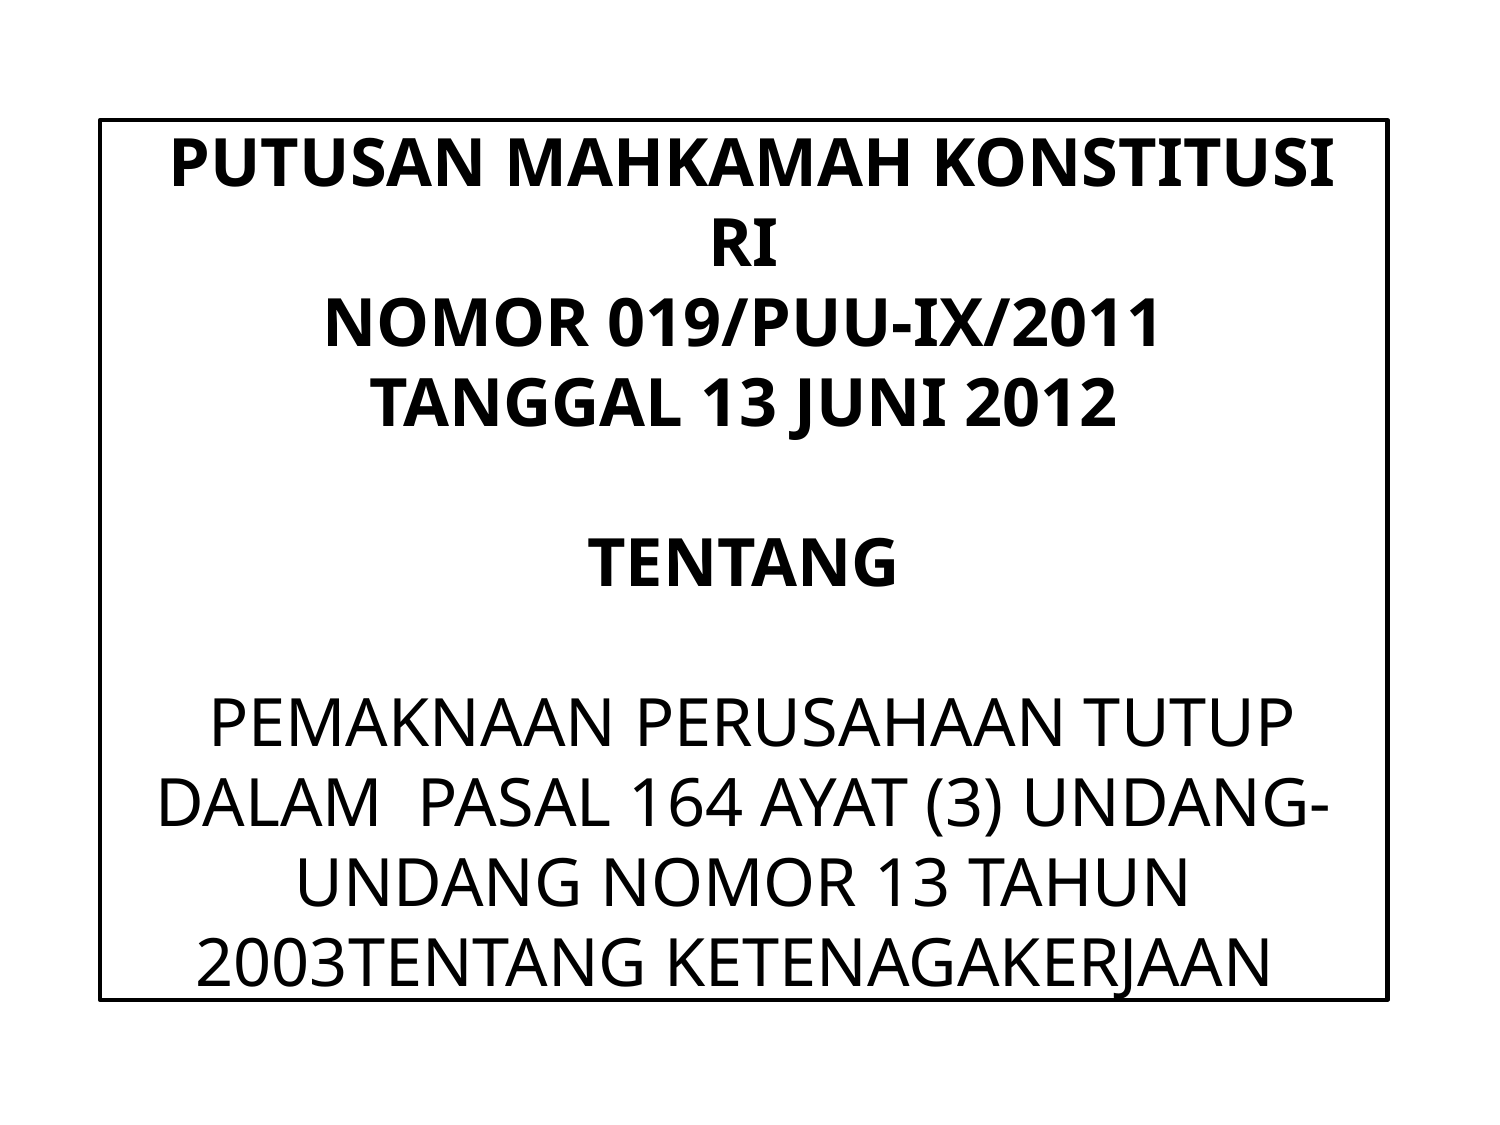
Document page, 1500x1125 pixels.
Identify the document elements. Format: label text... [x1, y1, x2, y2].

title PUTUSAN MAHKAMAH KONSTITUSI RI NOMOR 019/PUU-IX/2011 TANGGAL 13 JUNI 2012 TENTANG PEMAKNAAN PERUSAHAAN TUTUP DALAM PASAL 164 AYAT (3) UNDANG-UNDANG NOMOR 13 TAHUN 2003TENTANG KETENAGAKERJAAN [98, 118, 1390, 1002]
